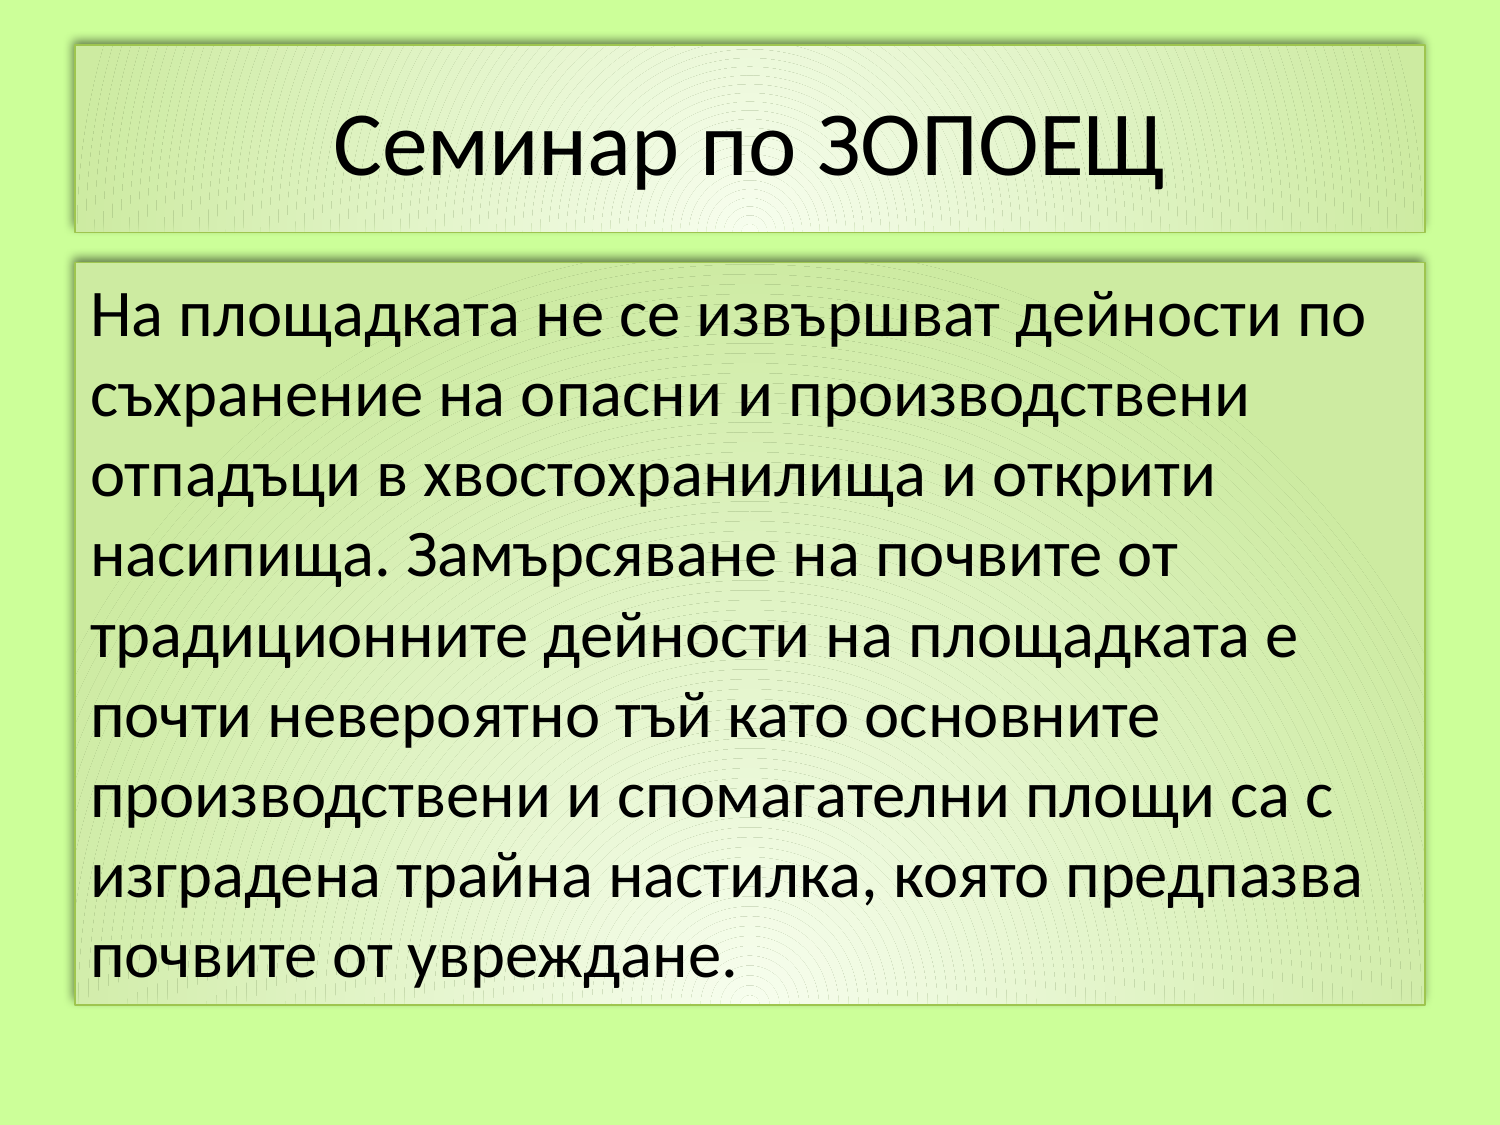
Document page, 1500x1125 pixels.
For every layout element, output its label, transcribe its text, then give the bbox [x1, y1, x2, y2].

title Семинар по ЗОПОЕЩ [74, 44, 1426, 233]
list На площадката не се извършват дейности по съхранение на опасни и производствени отпадъци в хвостохранилища и открити насипища. Замърсяване на почвите от традиционните дейности на площадката е почти невероятно тъй като основните производствени и спомагателни площи са с изградена трайна настилка, която предпазва почвите от увреждане. [74, 262, 1426, 1006]
